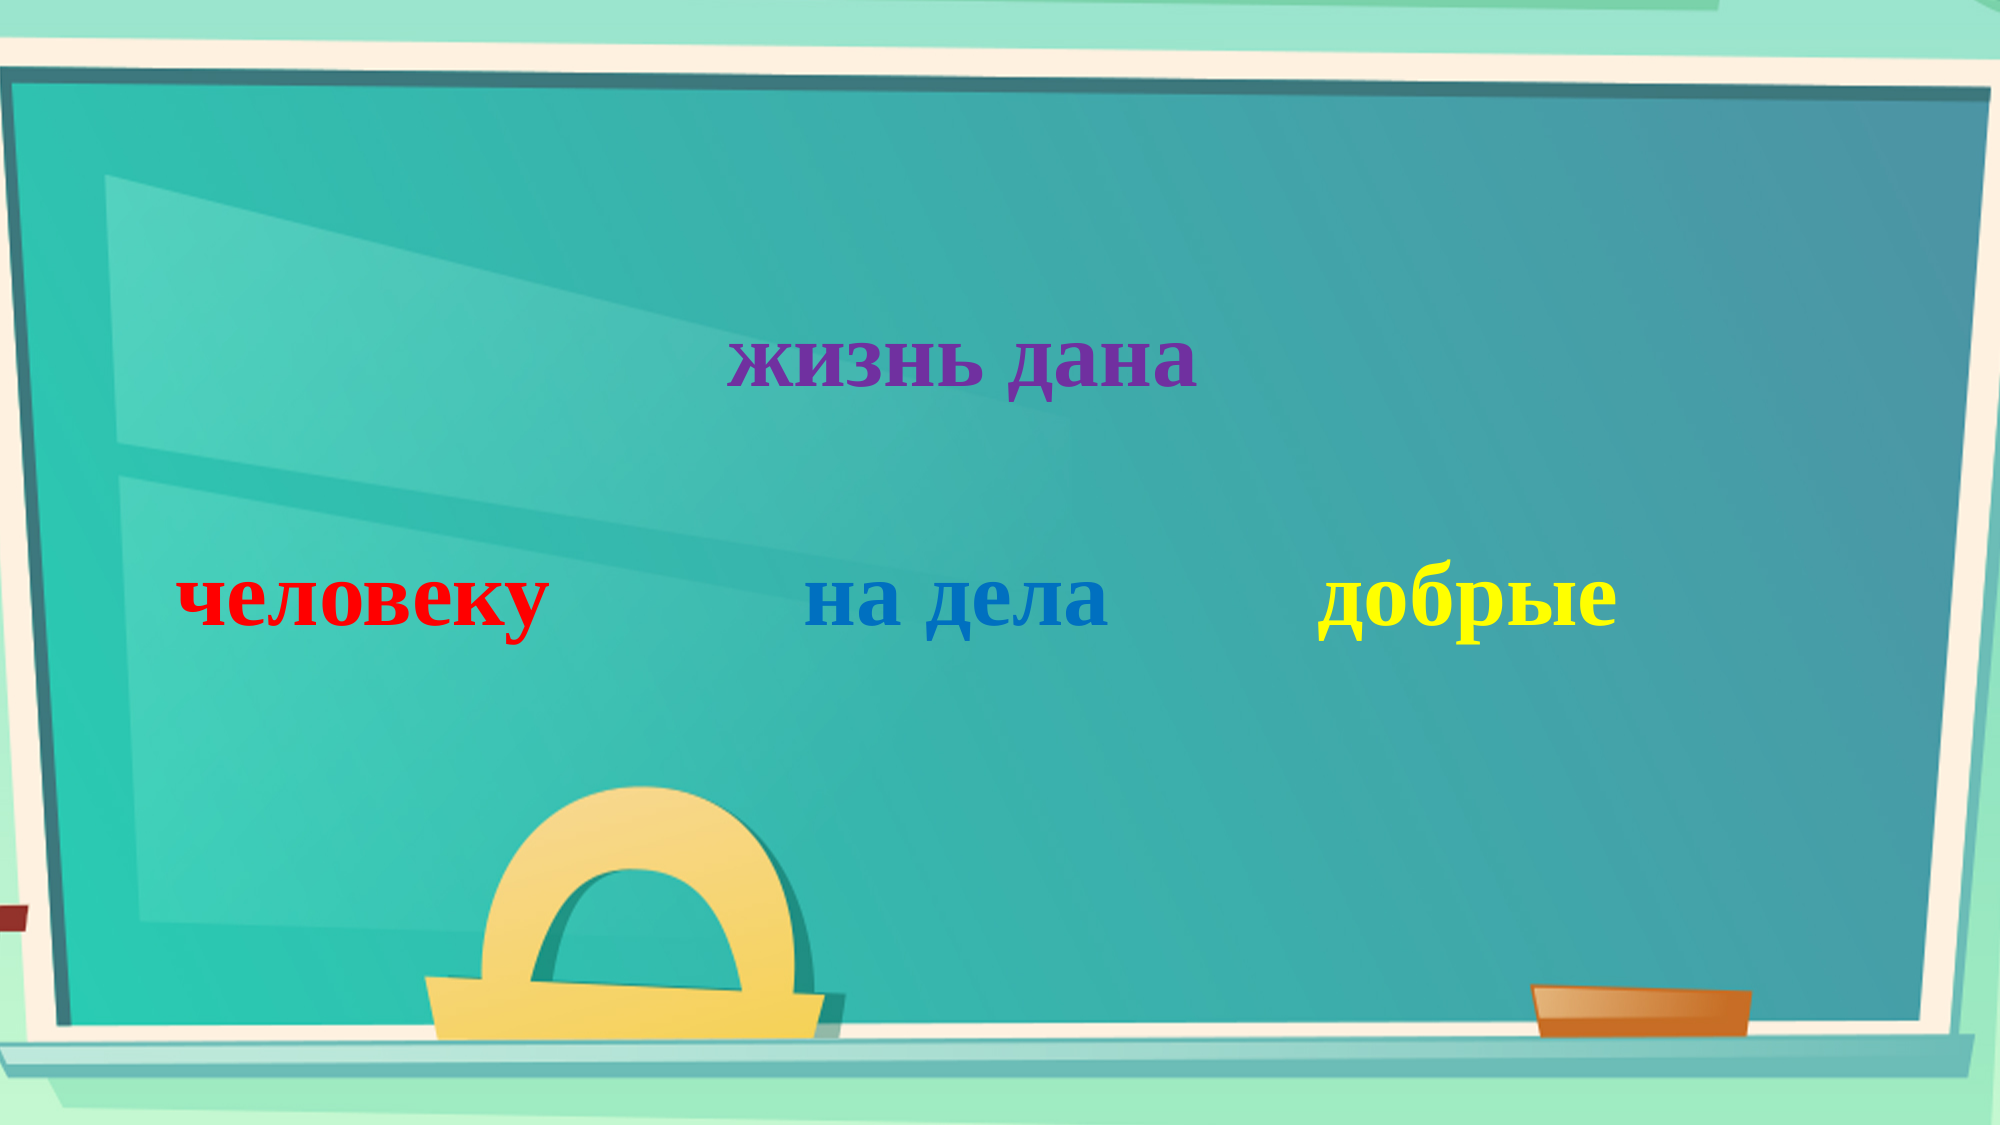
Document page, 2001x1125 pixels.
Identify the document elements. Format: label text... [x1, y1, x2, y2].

list жизнь дана человеку на дела добрые [137, 299, 1863, 1014]
picture [0, 0, 2000, 1125]
